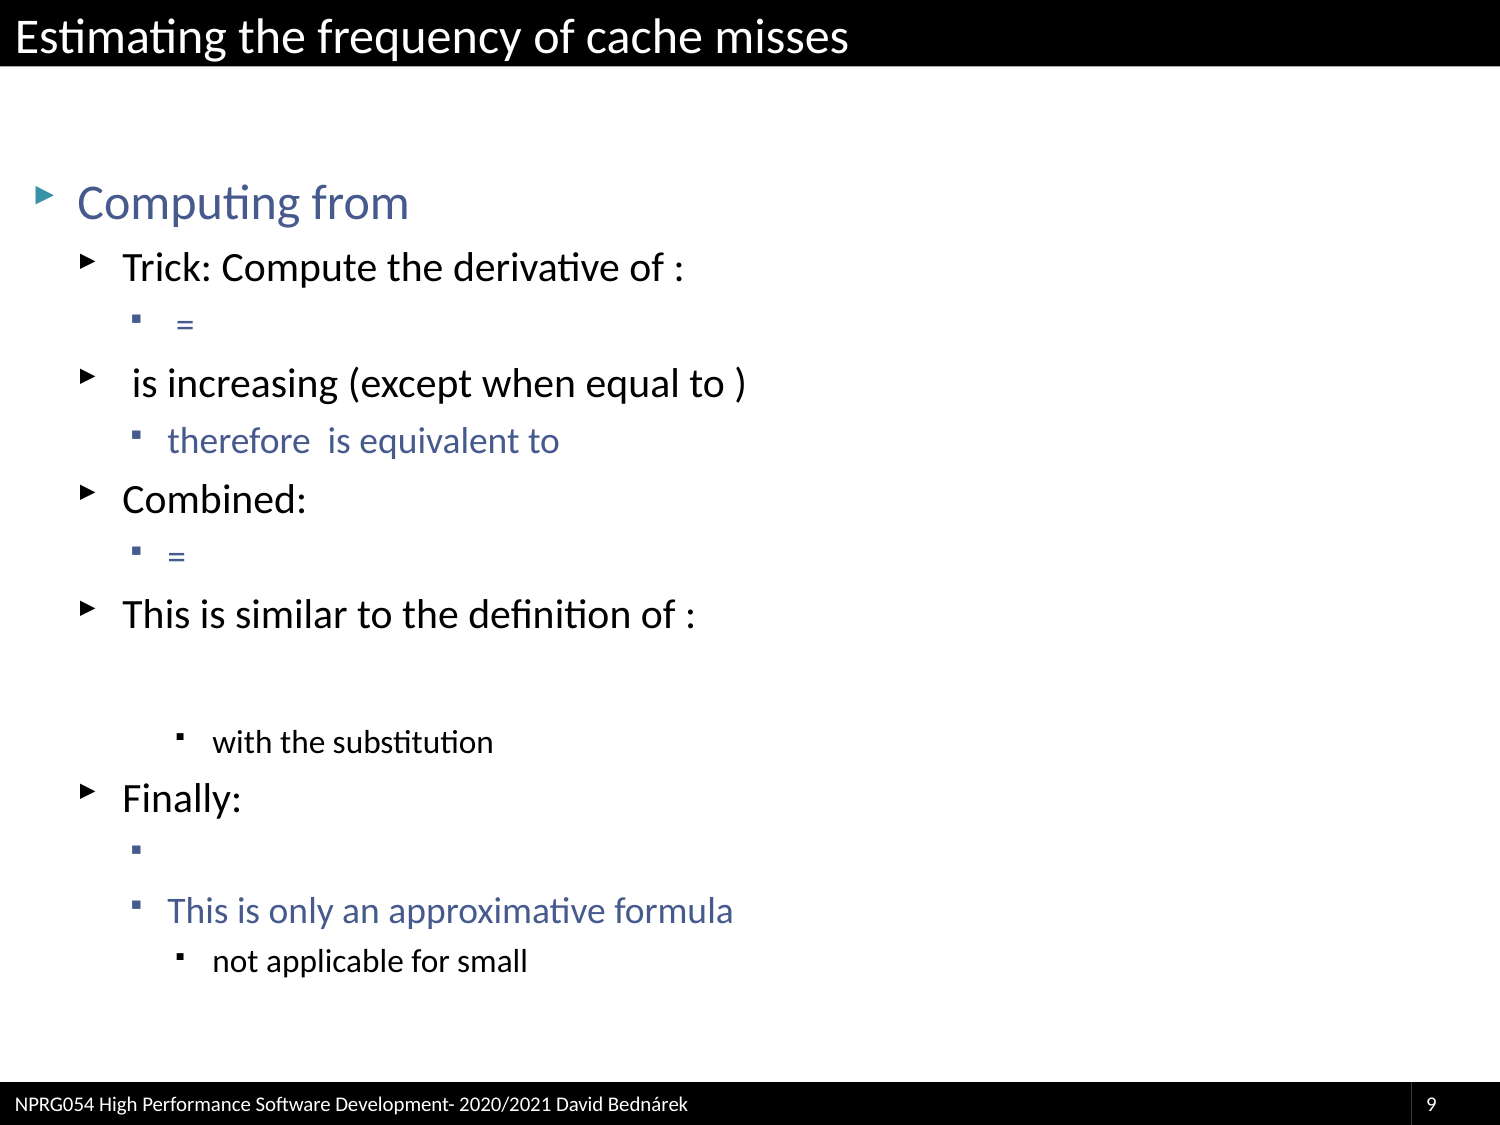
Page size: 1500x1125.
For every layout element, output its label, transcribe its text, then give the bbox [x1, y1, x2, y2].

title Estimating the frequency of cache misses [0, 0, 1500, 67]
slide_number 9 [1412, 1082, 1500, 1125]
footer NPRG054 High Performance Software Development- 2020/2021 David Bednárek [0, 1082, 1412, 1125]
